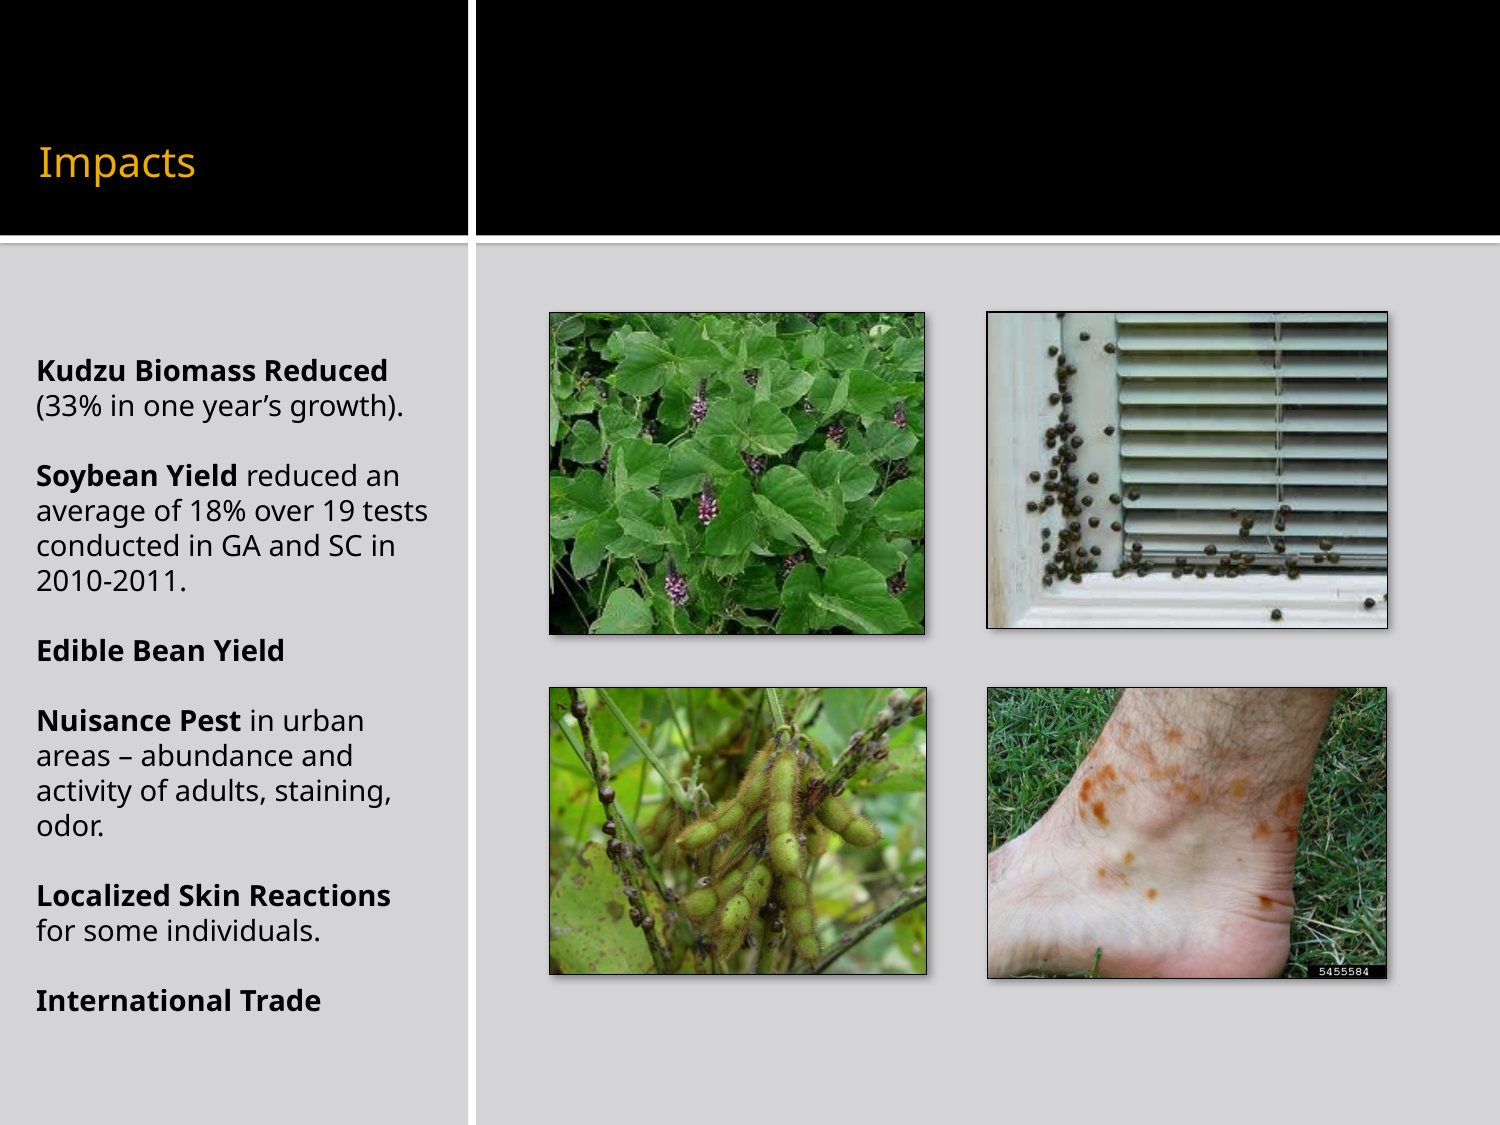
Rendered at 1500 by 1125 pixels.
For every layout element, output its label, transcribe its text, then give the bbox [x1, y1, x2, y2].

picture [987, 312, 1387, 628]
picture [549, 312, 925, 635]
picture [549, 687, 927, 975]
title Impacts [26, 25, 442, 186]
list Kudzu Biomass Reduced (33% in one year’s growth). Soybean Yield reduced an average of 18% over 19 tests conducted in GA and SC in 2010-2011. Edible Bean Yield Nuisance Pest in urban areas – abundance and activity of adults, staining, odor. Localized Skin Reactions for some individuals. International Trade [26, 337, 450, 1034]
picture [987, 687, 1387, 979]
